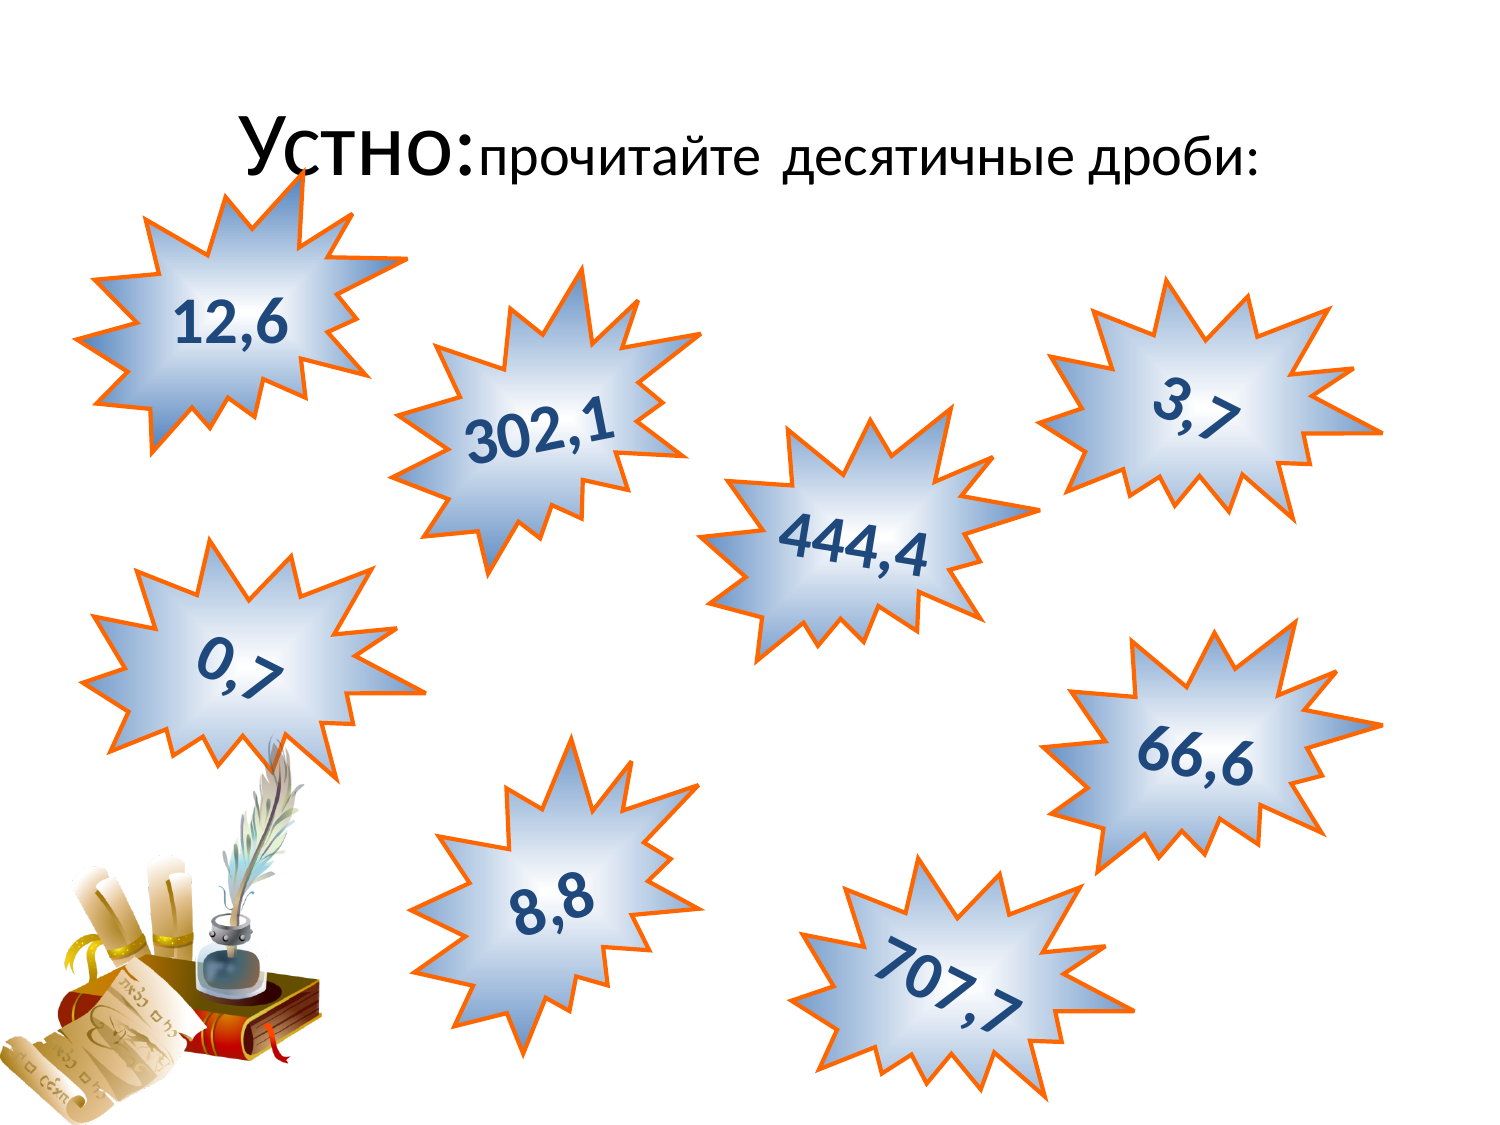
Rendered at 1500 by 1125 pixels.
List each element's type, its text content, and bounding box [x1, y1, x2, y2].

text_box 0,7 [82, 540, 426, 779]
text_box 8,8 [411, 739, 699, 1054]
text_box 3,7 [1039, 280, 1383, 519]
text_box 66,6 [1043, 622, 1383, 872]
picture [0, 731, 322, 1125]
text_box 707,7 [791, 858, 1135, 1097]
text_box 12,6 [76, 172, 408, 453]
text_box 302,1 [392, 269, 701, 574]
text_box 444,4 [700, 408, 1041, 661]
title Устно:прочитайте десятичные дроби: [75, 45, 1425, 233]
